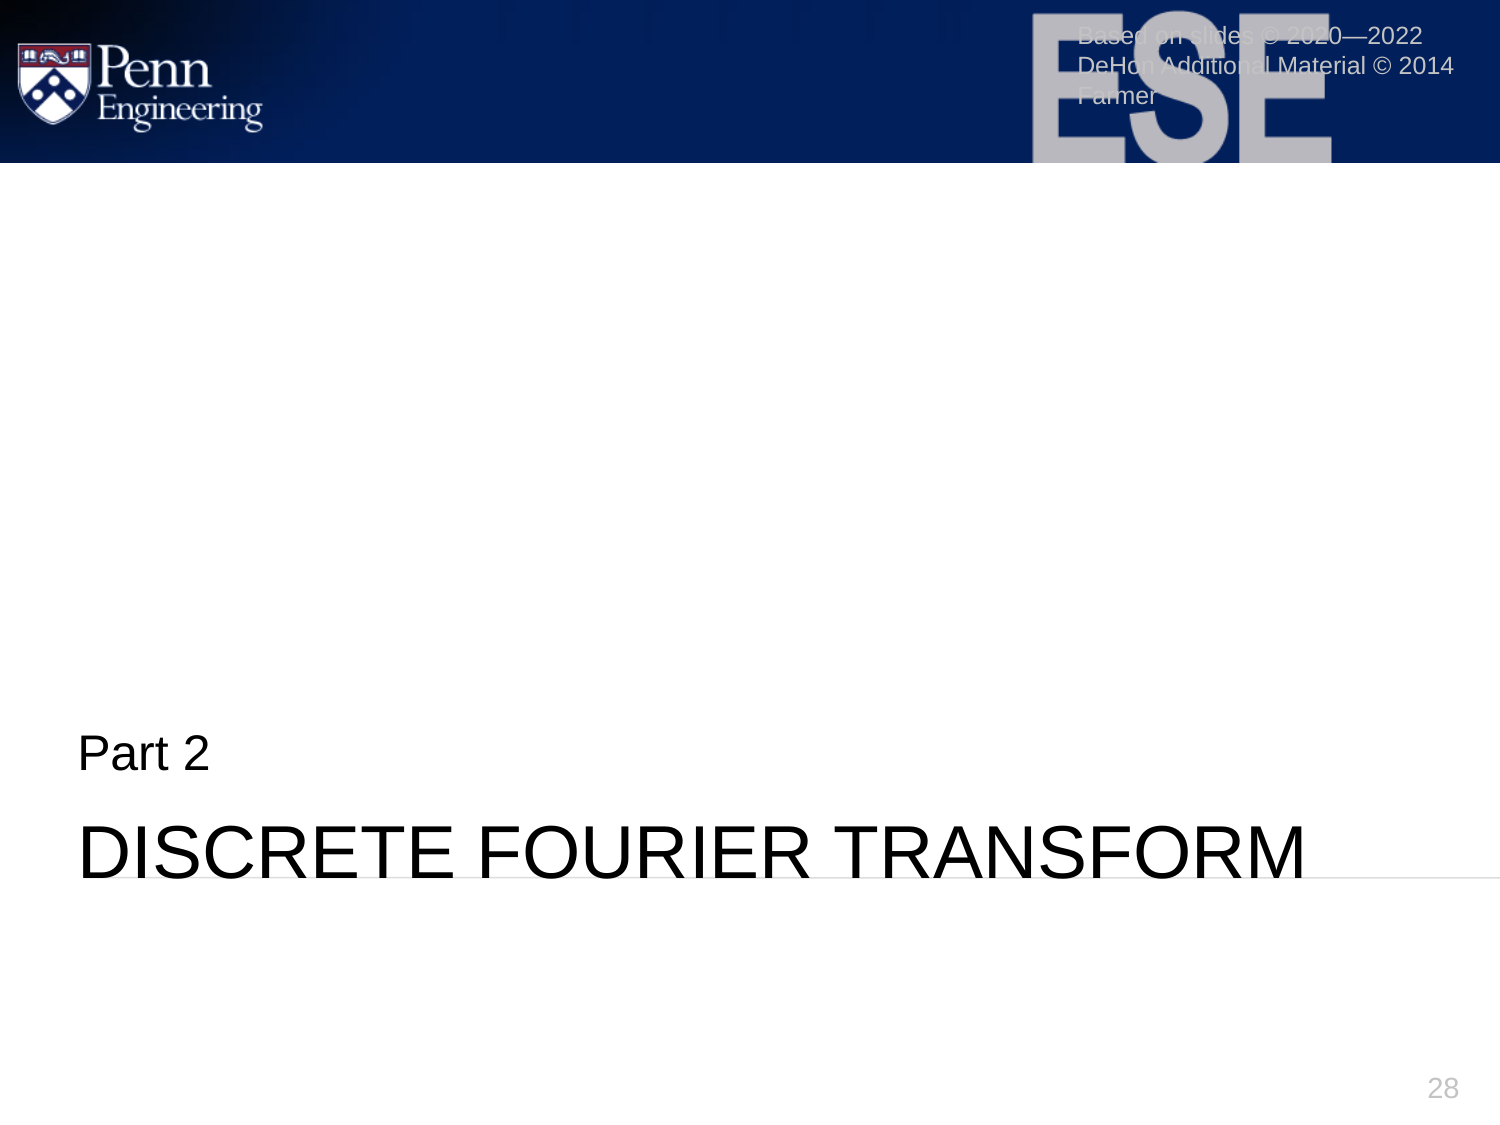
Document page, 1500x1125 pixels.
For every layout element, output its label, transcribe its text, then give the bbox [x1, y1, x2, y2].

slide_number Based on slides © 2020—2022 DeHon Additional Material © 2014 Farmer [1062, 12, 1475, 60]
subtitle Part 2 [62, 637, 1450, 788]
picture [0, 0, 1500, 163]
title Discrete Fourier Transform [62, 796, 1450, 997]
slide_number 28 [1350, 1061, 1475, 1103]
